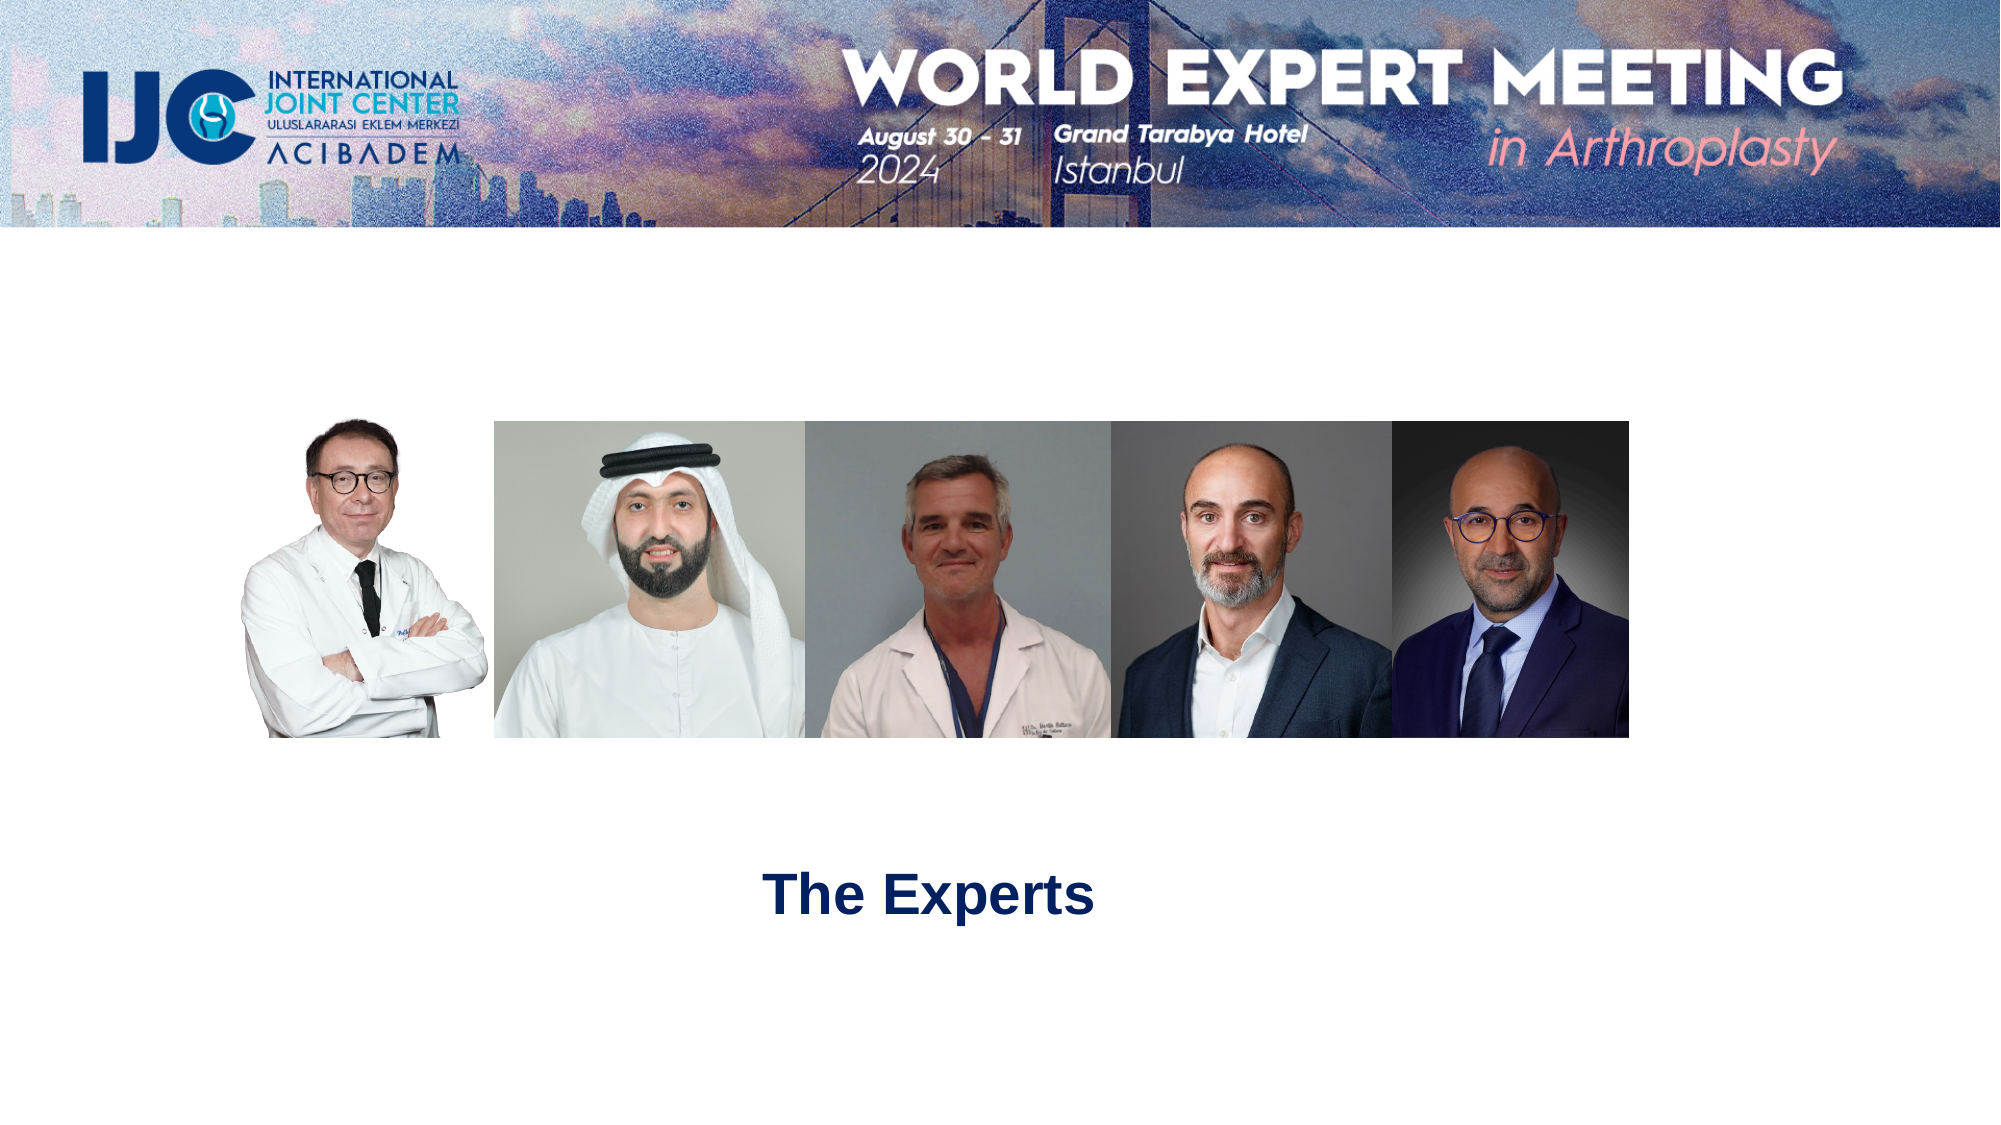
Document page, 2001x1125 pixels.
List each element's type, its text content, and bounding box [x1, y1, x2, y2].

text_box The Experts [747, 849, 1169, 934]
picture [0, 0, 2000, 1125]
